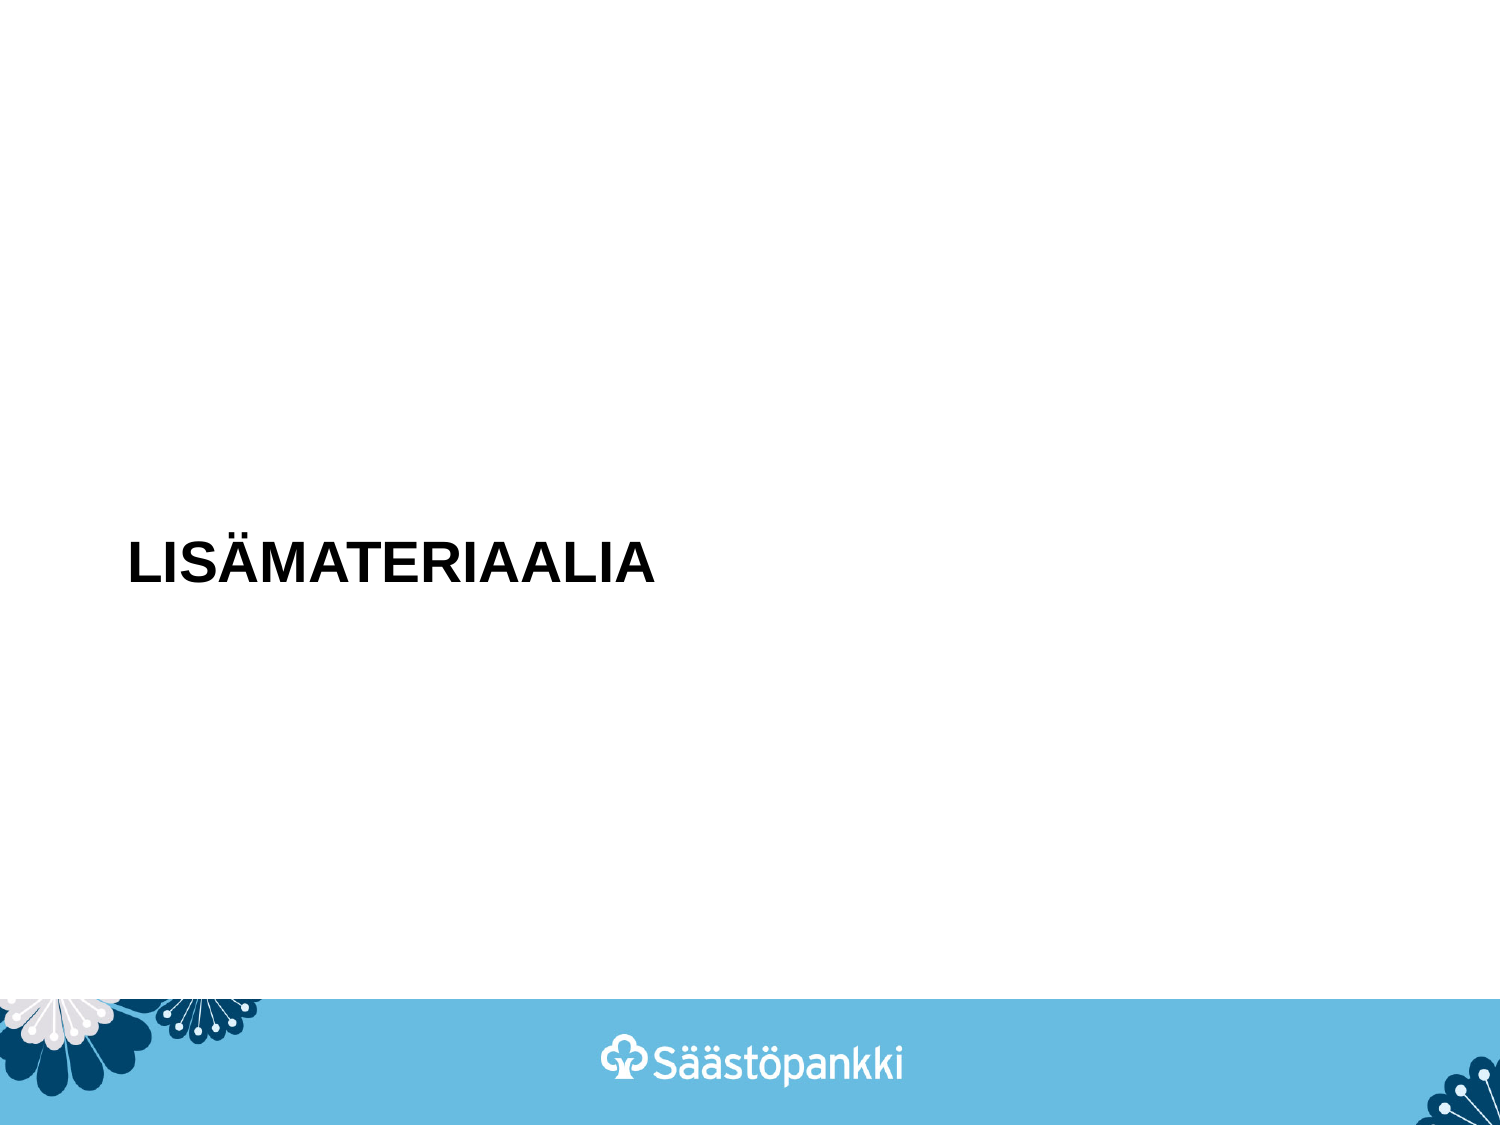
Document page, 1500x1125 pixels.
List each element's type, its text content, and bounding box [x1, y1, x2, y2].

picture [0, 999, 1500, 1125]
title LISÄMATERIAALIA [112, 516, 1388, 758]
